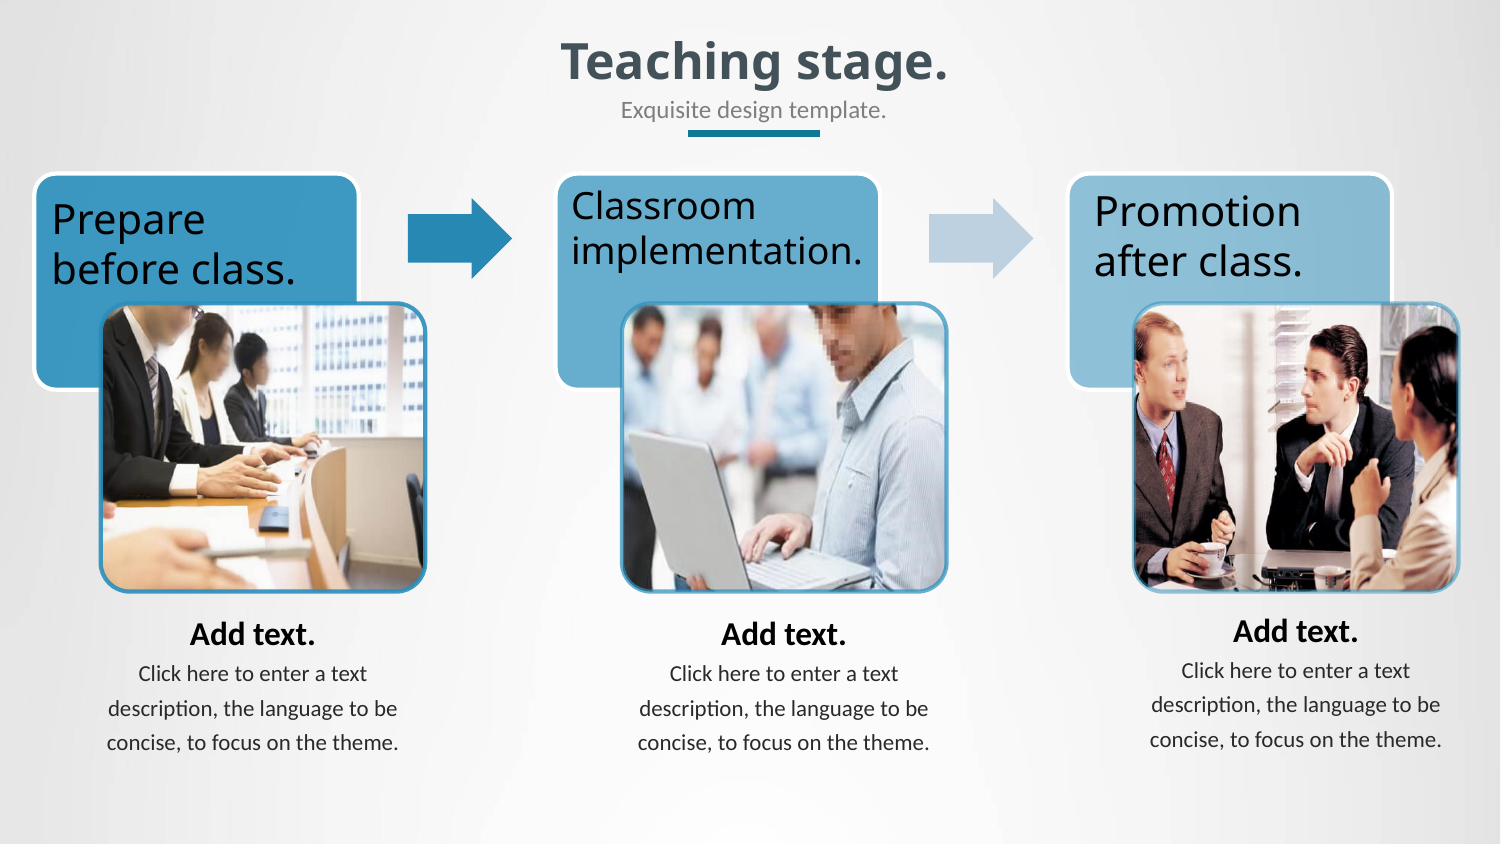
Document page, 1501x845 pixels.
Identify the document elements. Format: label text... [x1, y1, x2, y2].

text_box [1067, 173, 1393, 390]
text_box Add text. Click here to enter a text description, the language to be concise, to focus on the theme. [1116, 591, 1477, 760]
picture [0, 0, 1501, 844]
title Teaching stage. [230, 0, 1279, 120]
text_box [929, 198, 1034, 279]
text_box [622, 303, 947, 592]
text_box Add text. Click here to enter a text description, the language to be concise, to focus on the theme. [604, 594, 965, 763]
text_box [100, 303, 426, 592]
text_box Add text. Click here to enter a text description, the language to be concise, to focus on the theme. [73, 594, 434, 763]
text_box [34, 173, 359, 390]
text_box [555, 173, 901, 390]
text_box [1133, 303, 1459, 591]
text_box [407, 198, 513, 279]
text_box Exquisite design template. [609, 88, 899, 130]
